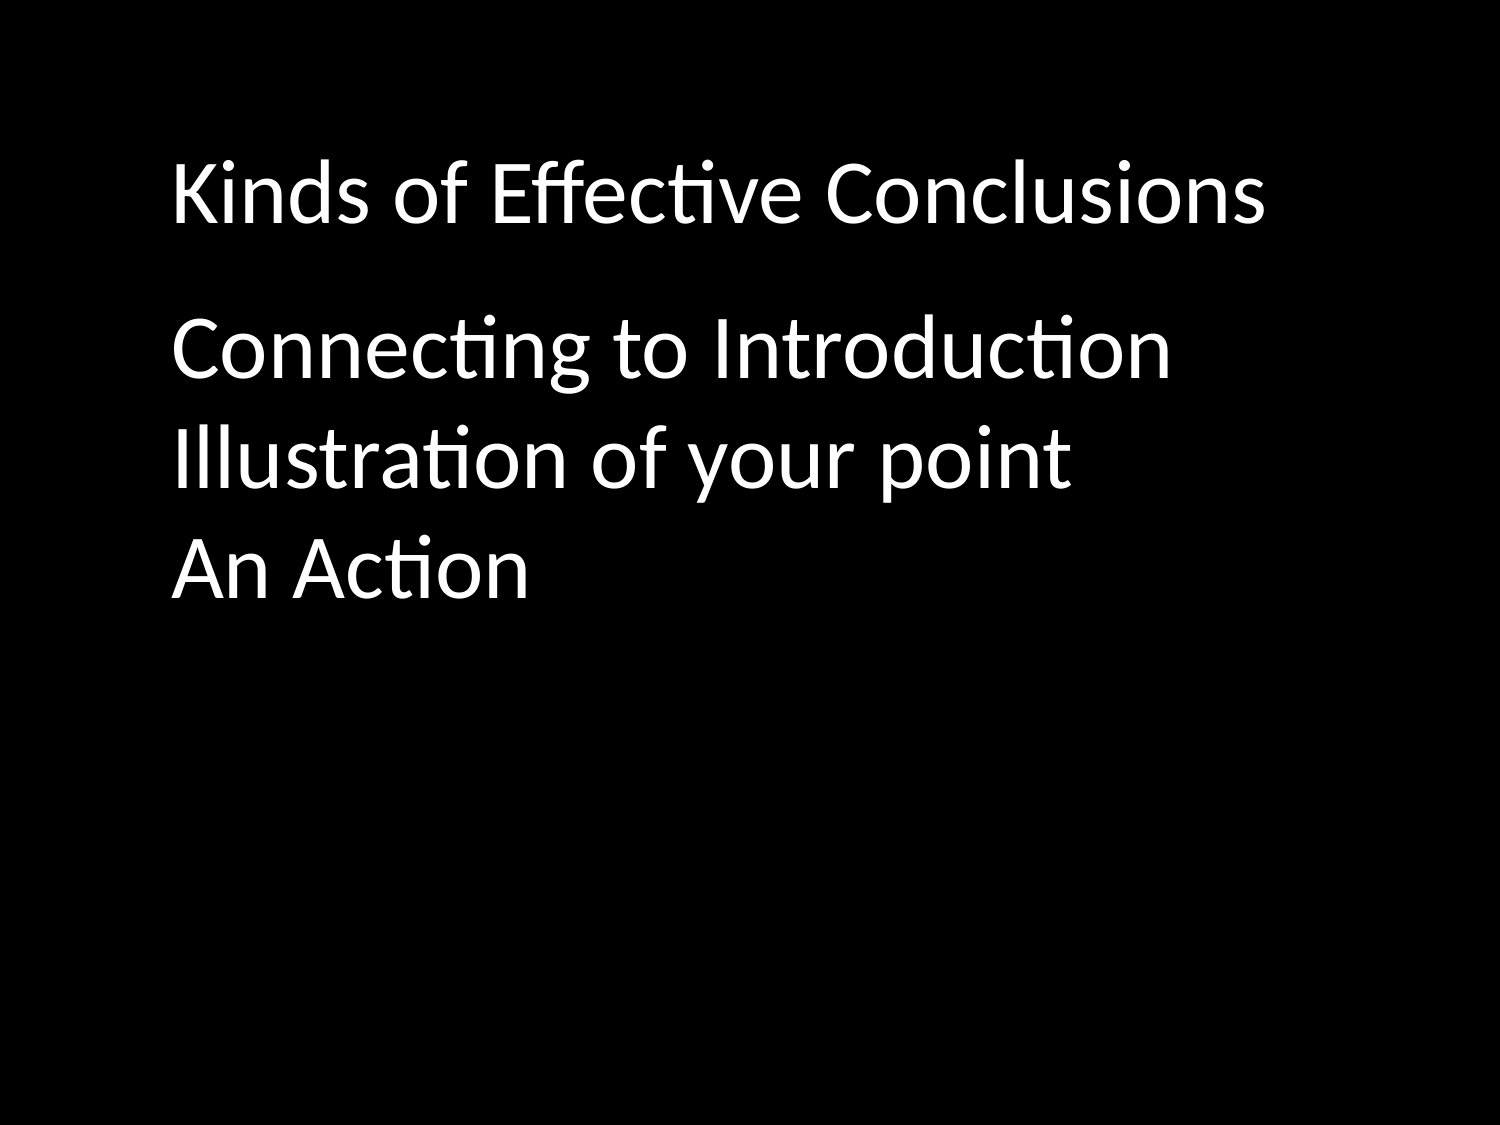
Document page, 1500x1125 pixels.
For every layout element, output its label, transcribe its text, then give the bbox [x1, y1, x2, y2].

text_box Kinds of Effective Conclusions Connecting to Introduction Illustration of your point An Action [156, 124, 1285, 625]
